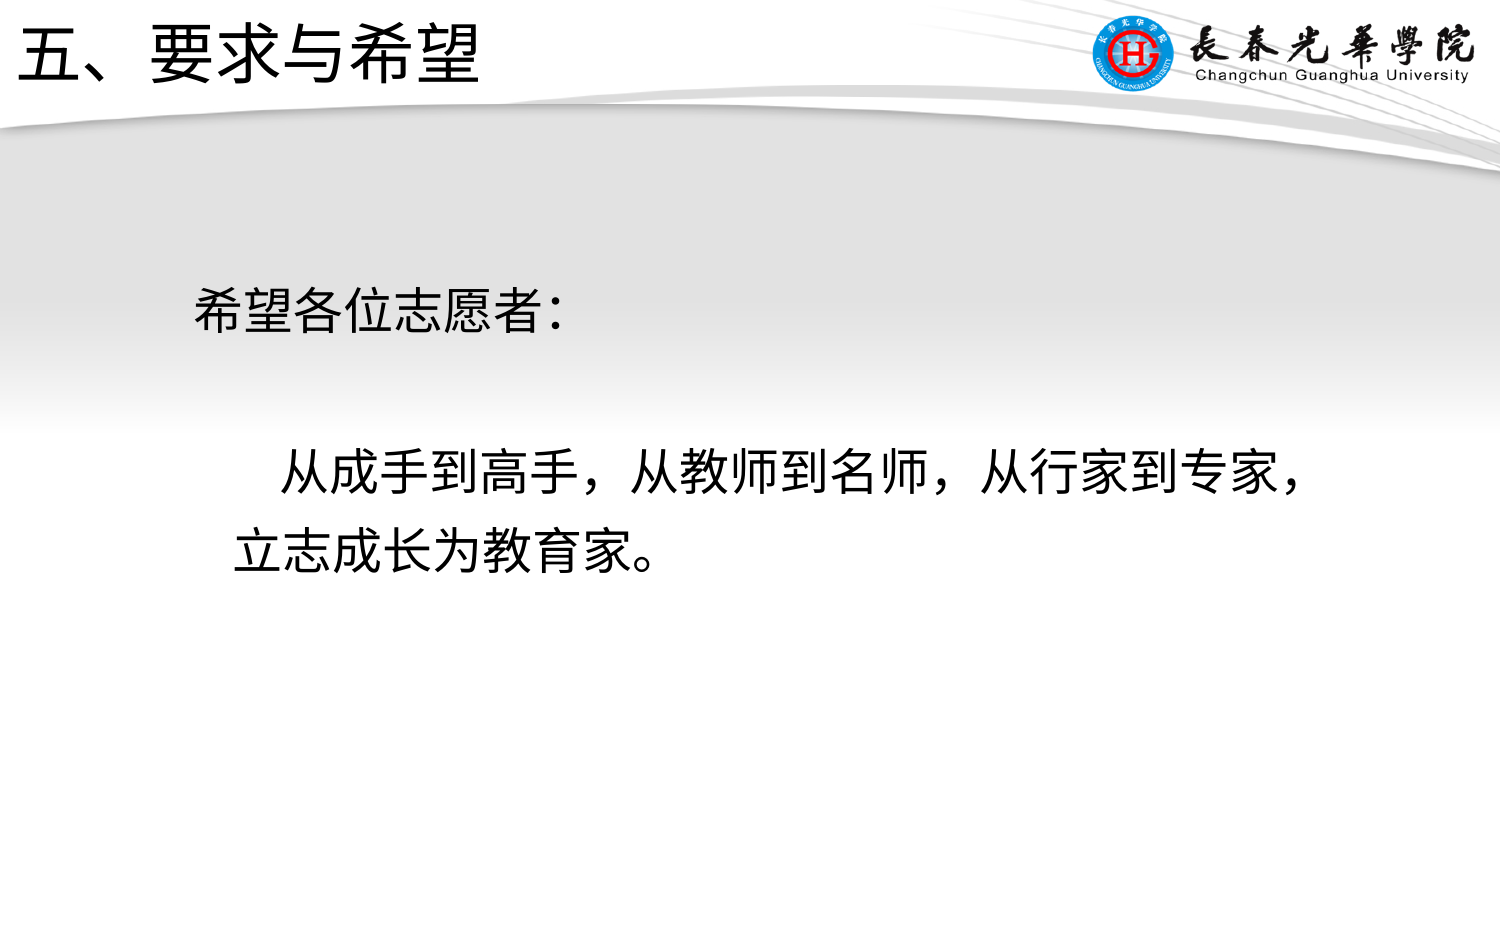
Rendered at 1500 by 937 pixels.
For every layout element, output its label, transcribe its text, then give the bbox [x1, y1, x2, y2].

text_box 希望各位志愿者： [131, 252, 562, 347]
text_box 从成手到高手，从教师到名师，从行家到专家， 立志成长为教育家。 [217, 413, 1381, 587]
text_box 五、要求与希望 [0, 0, 672, 105]
picture [0, 0, 1500, 937]
